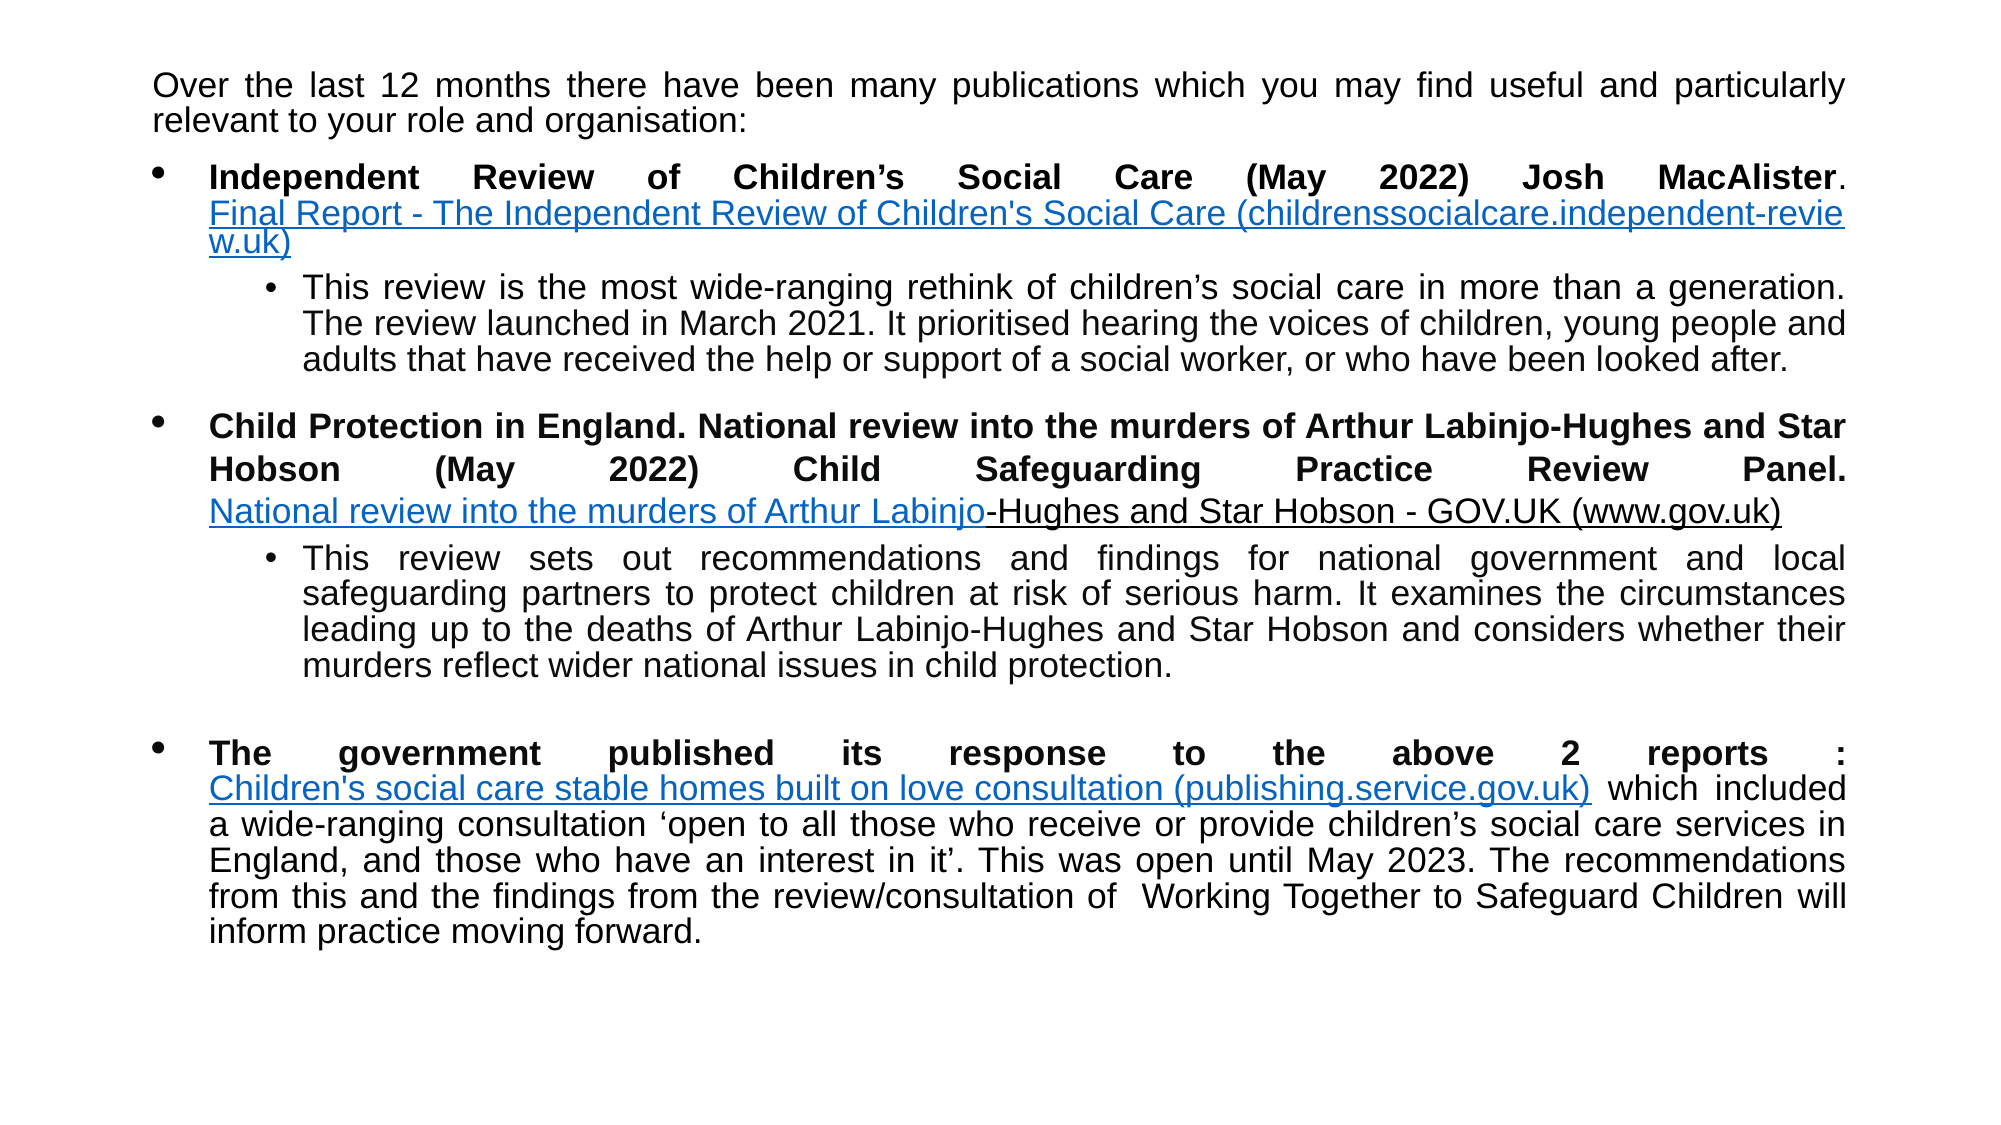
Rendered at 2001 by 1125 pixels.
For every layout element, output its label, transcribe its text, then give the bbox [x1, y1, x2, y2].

list Over the last 12 months there have been many publications which you may find useful and particularly relevant to your role and organisation: Independent Review of Children’s Social Care (May 2022) Josh MacAlister. Final Report - The Independent Review of Children's Social Care (childrenssocialcare.independent-review.uk) This review is the most wide-ranging rethink of children’s social care in more than a generation. The review launched in March 2021. It prioritised hearing the voices of children, young people and adults that have received the help or support of a social worker, or who have been looked after. Child Protection in England. National review into the murders of Arthur Labinjo-Hughes and Star Hobson (May 2022) Child Safeguarding Practice Review Panel. National review into the murders of Arthur Labinjo-Hughes and Star Hobson - GOV.UK (www.gov.uk) This review sets out recommendations and findings for national government and local safeguarding partners to protect children at risk of serious harm. It examines the circumstances leading up to the deaths of Arthur Labinjo-Hughes and Star Hobson and considers whether their murders reflect wider national issues in child protection. The government published its response to the above 2 reports : Children's social care stable homes built on love consultation (publishing.service.gov.uk) which included a wide-ranging consultation ‘open to all those who receive or provide children’s social care services in England, and those who have an interest in it’. This was open until May 2023. The recommendations from this and the findings from the review/consultation of Working Together to Safeguard Children will inform practice moving forward. [137, 61, 1863, 1014]
